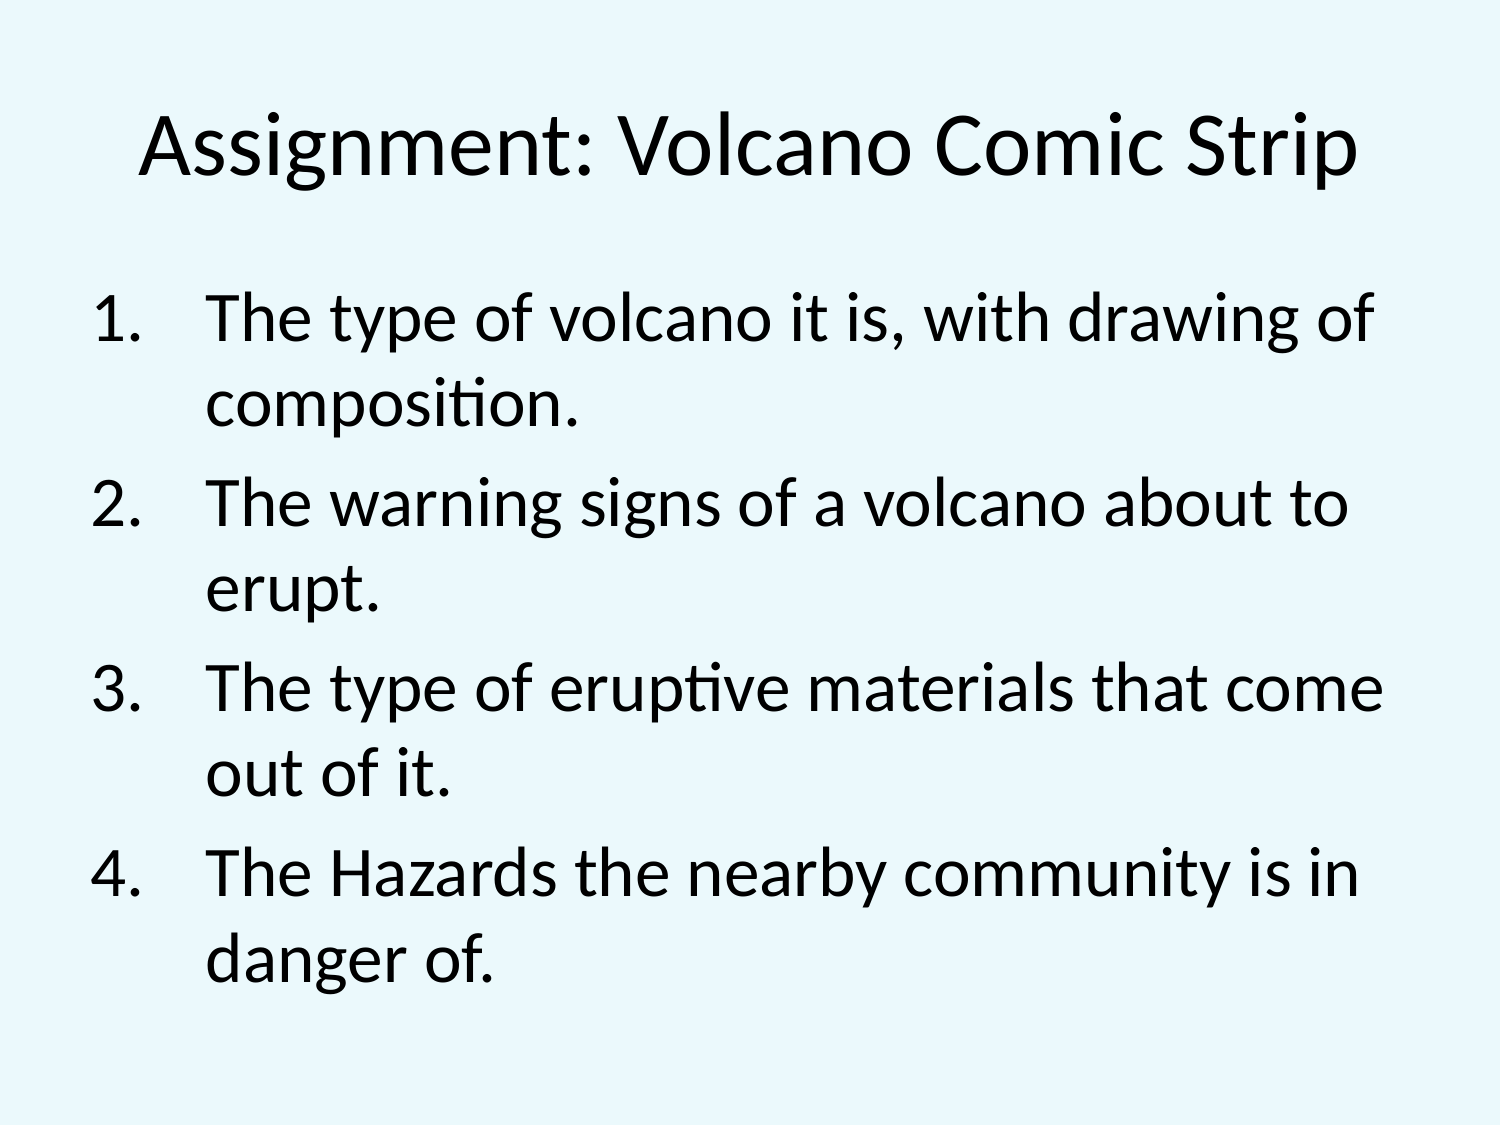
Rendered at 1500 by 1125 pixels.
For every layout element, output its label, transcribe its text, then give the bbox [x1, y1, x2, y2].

title Assignment: Volcano Comic Strip [75, 45, 1425, 233]
list The type of volcano it is, with drawing of composition. The warning signs of a volcano about to erupt. The type of eruptive materials that come out of it. The Hazards the nearby community is in danger of. [75, 262, 1425, 1005]
